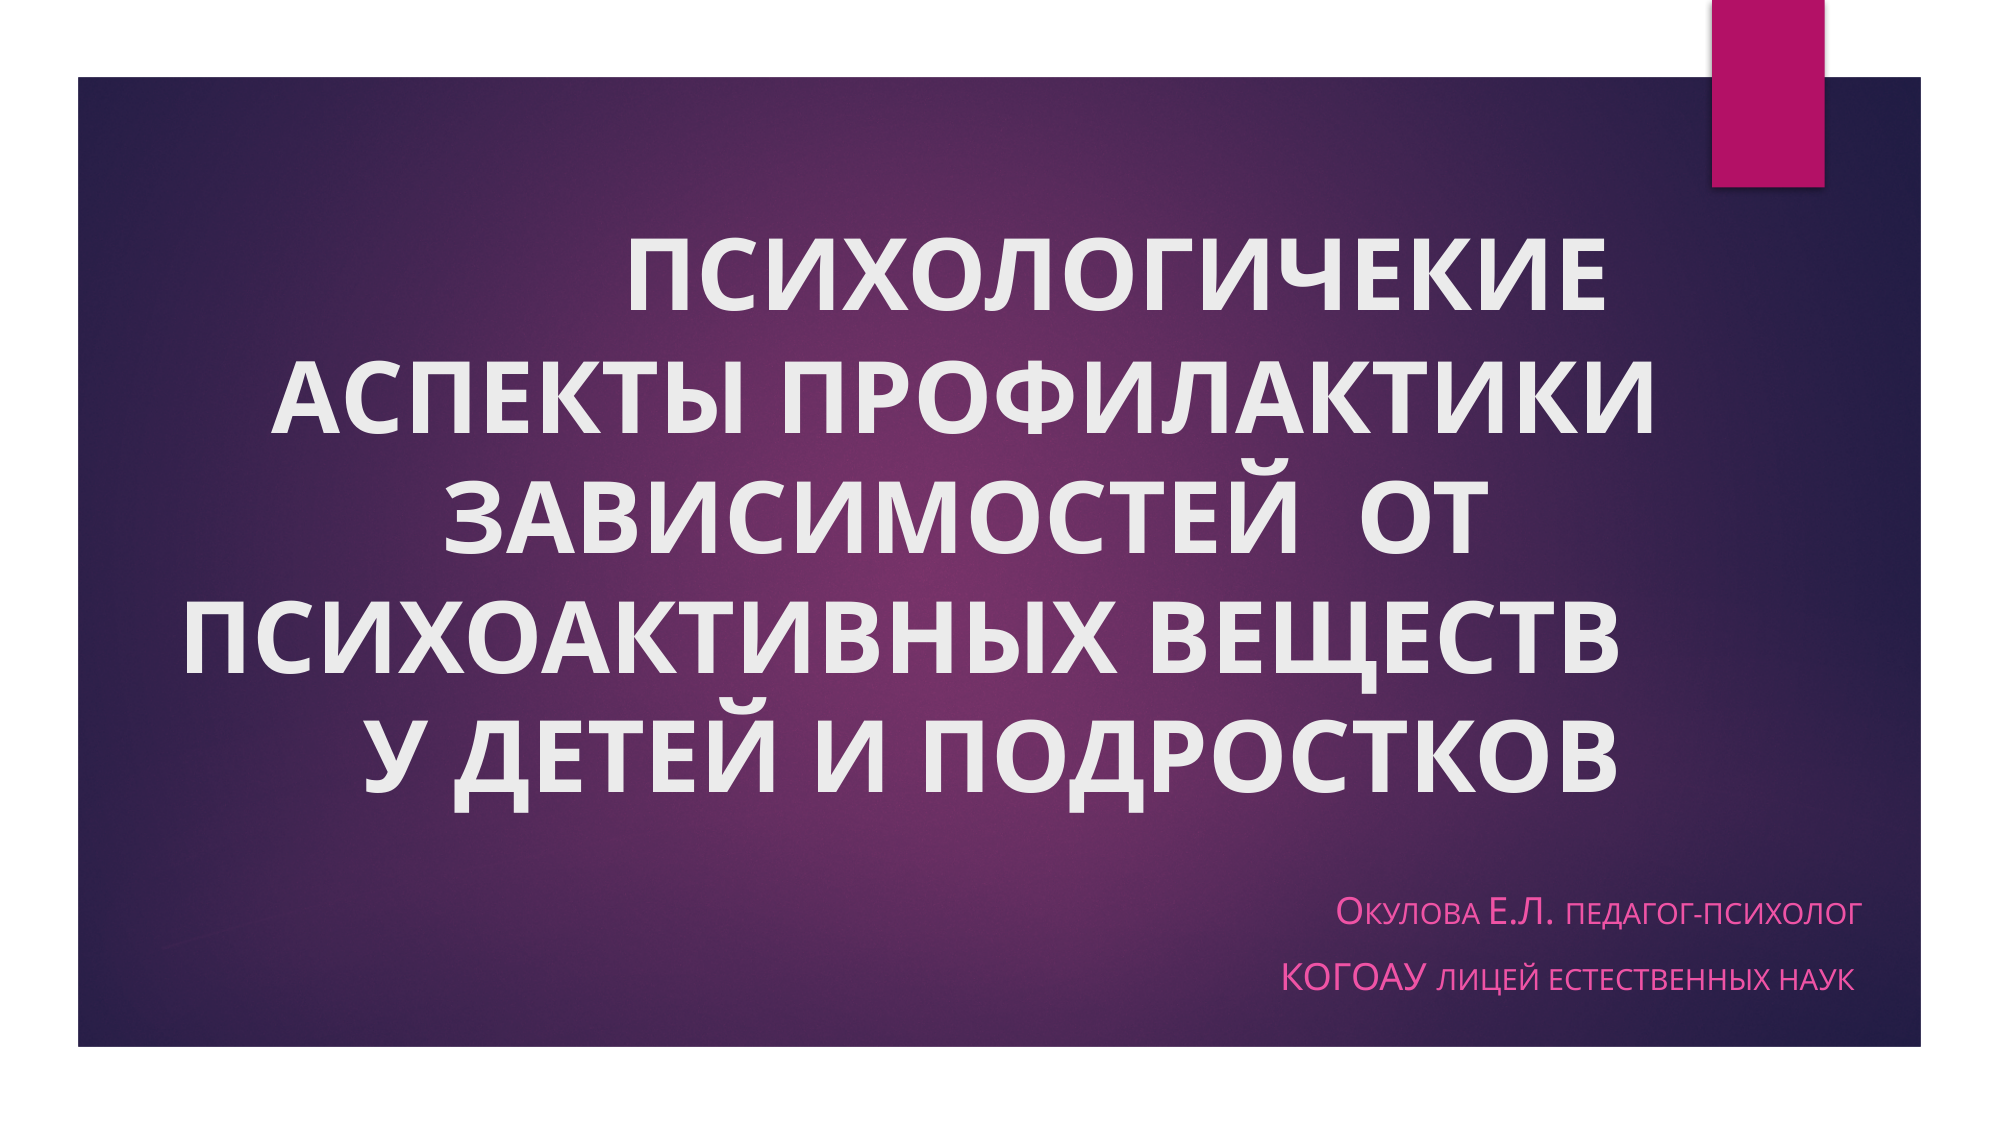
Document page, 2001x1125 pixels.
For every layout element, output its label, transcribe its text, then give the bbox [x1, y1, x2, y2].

subtitle Окулова Е.Л. педагог-психолог КОГОАУ Лицей естественных наук [254, 879, 1878, 1041]
title ПСИХОЛОГИЧЕКИЕ АСПЕКТЫ ПРОФИЛАКТИКИ ЗАВИСИМОСТЕЙ ОТ ПСИХОАКТИВНЫХ ВЕЩЕСТВ У ДЕТЕЙ И ПОДРОСТКОВ [159, 267, 1774, 821]
